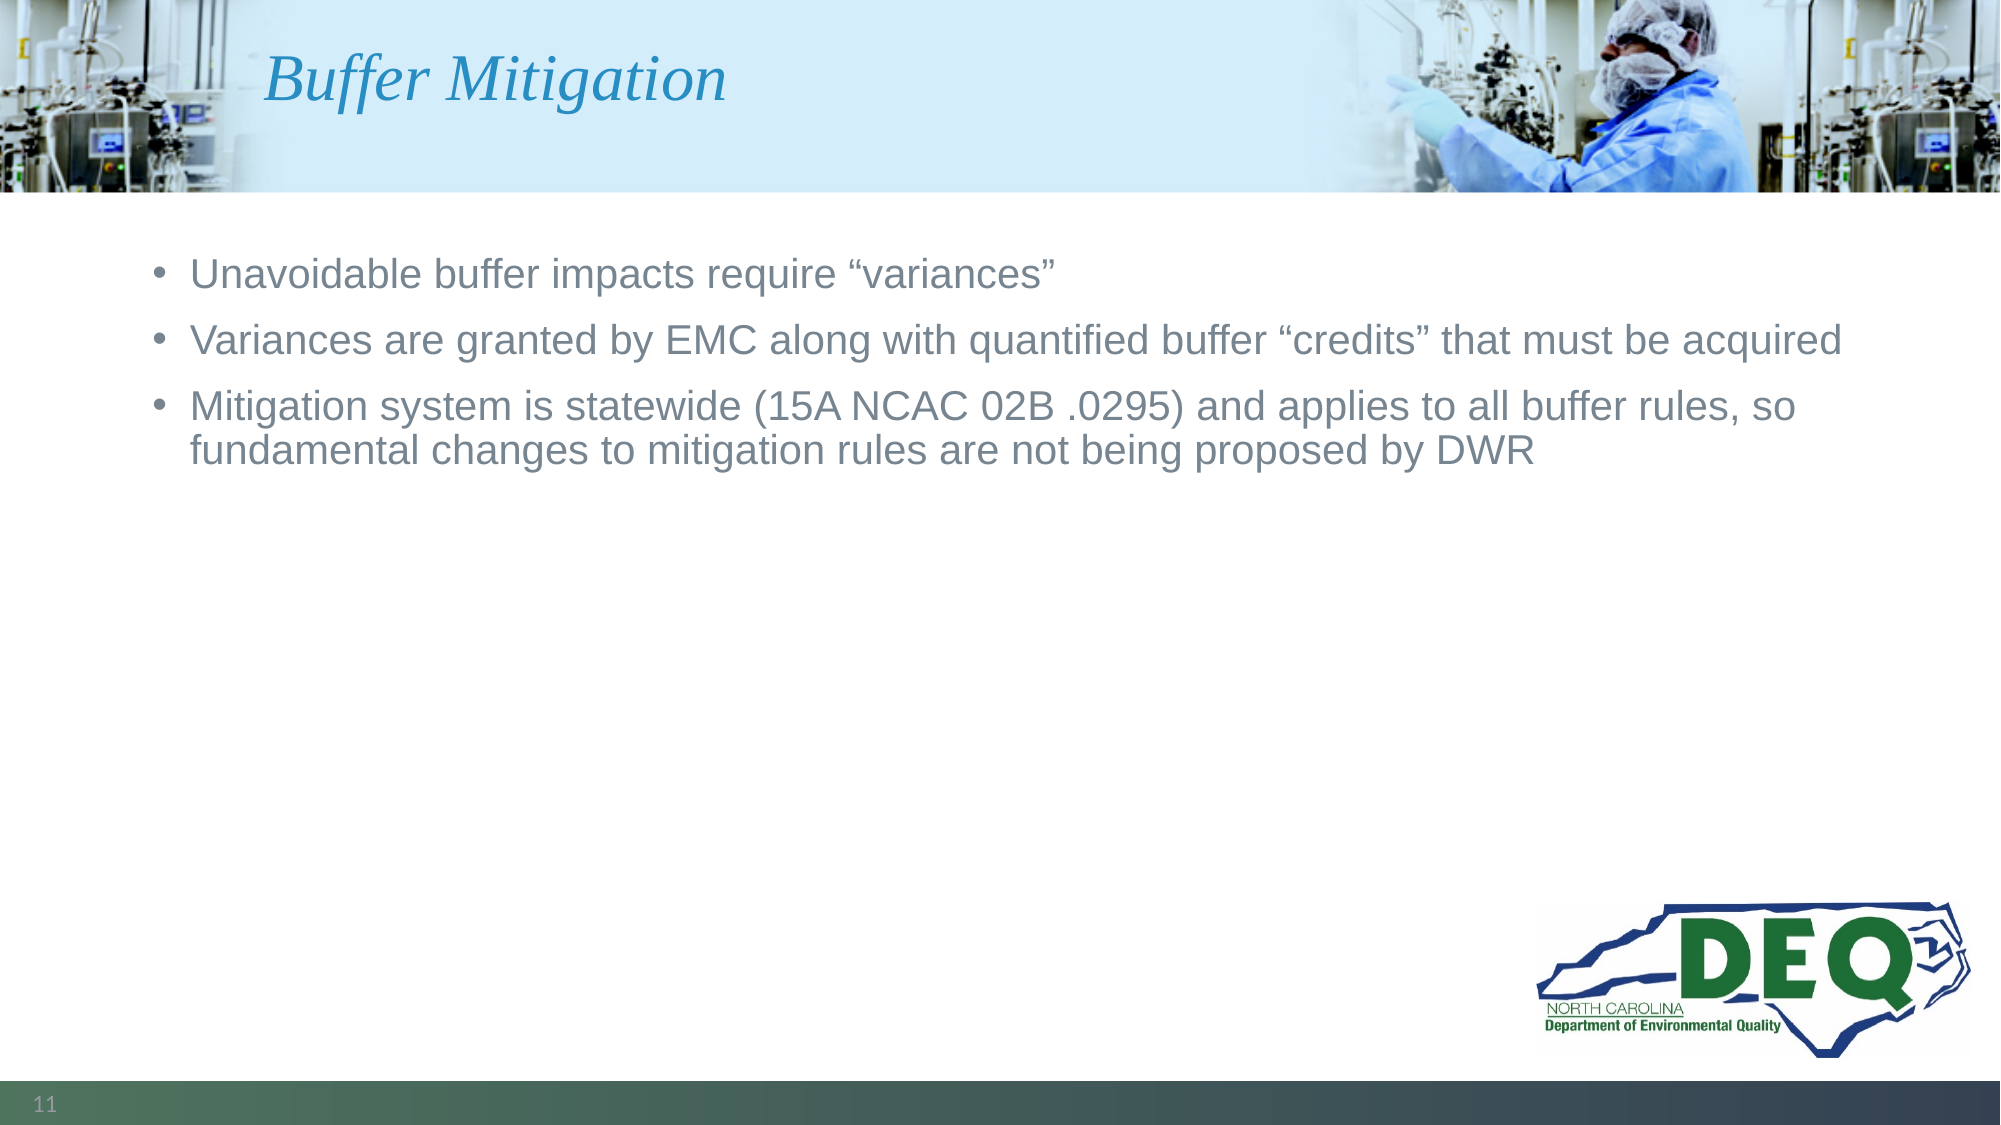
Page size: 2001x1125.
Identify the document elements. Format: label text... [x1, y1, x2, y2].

list Unavoidable buffer impacts require “variances” Variances are granted by EMC along with quantified buffer “credits” that must be acquired Mitigation system is statewide (15A NCAC 02B .0295) and applies to all buffer rules, so fundamental changes to mitigation rules are not being proposed by DWR [137, 244, 1863, 1025]
picture [1536, 902, 1971, 1058]
title Buffer Mitigation [248, 33, 1408, 125]
picture [0, 0, 2000, 219]
slide_number 11 [17, 1091, 468, 1114]
